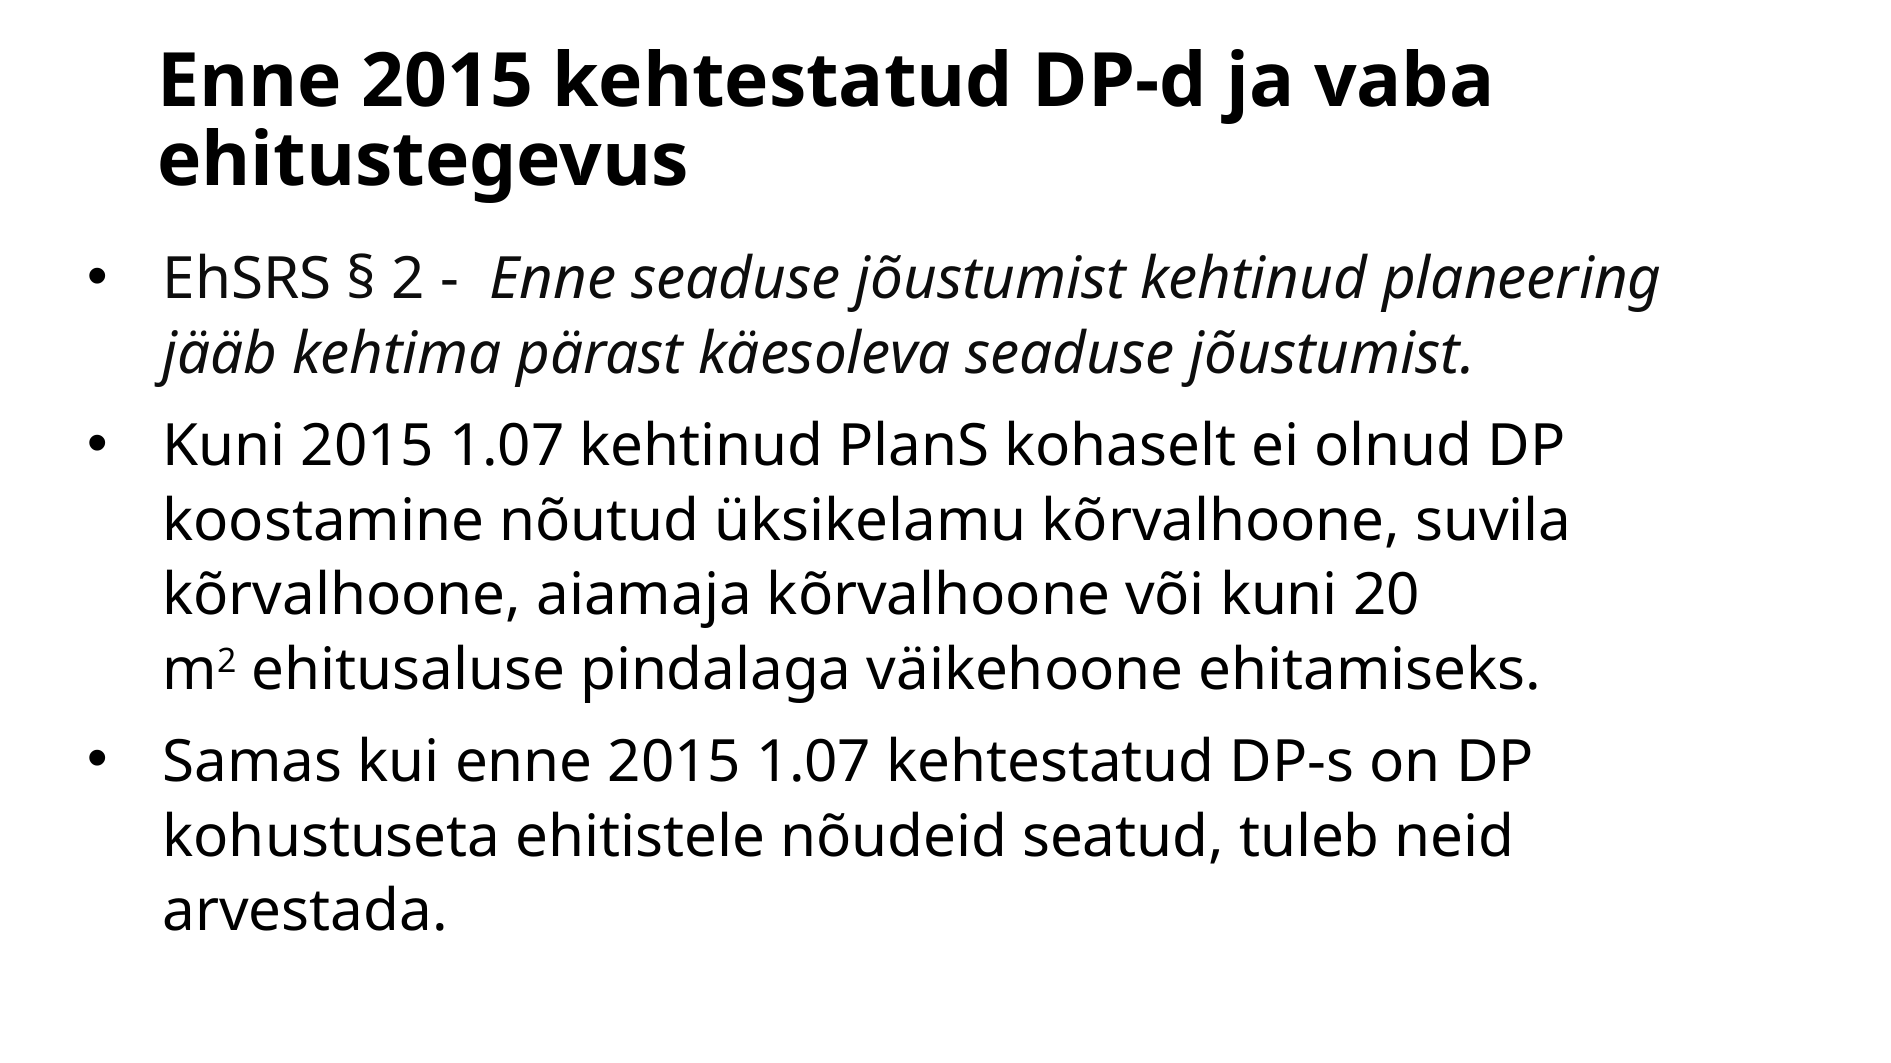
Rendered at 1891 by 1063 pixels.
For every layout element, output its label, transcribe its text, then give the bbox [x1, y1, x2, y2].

title Enne 2015 kehtestatud DP-d ja vaba ehitustegevus [142, 34, 1747, 116]
list EhSRS § 2 - Enne seaduse jõustumist kehtinud planeering jääb kehtima pärast käesoleva seaduse jõustumist. Kuni 2015 1.07 kehtinud PlanS kohaselt ei olnud DP koostamine nõutud üksikelamu kõrvalhoone, suvila kõrvalhoone, aiamaja kõrvalhoone või kuni 20 m2 ehitusaluse pindalaga väikehoone ehitamiseks. Samas kui enne 2015 1.07 kehtestatud DP-s on DP kohustuseta ehitistele nõudeid seatud, tuleb neid arvestada. [72, 141, 1749, 981]
